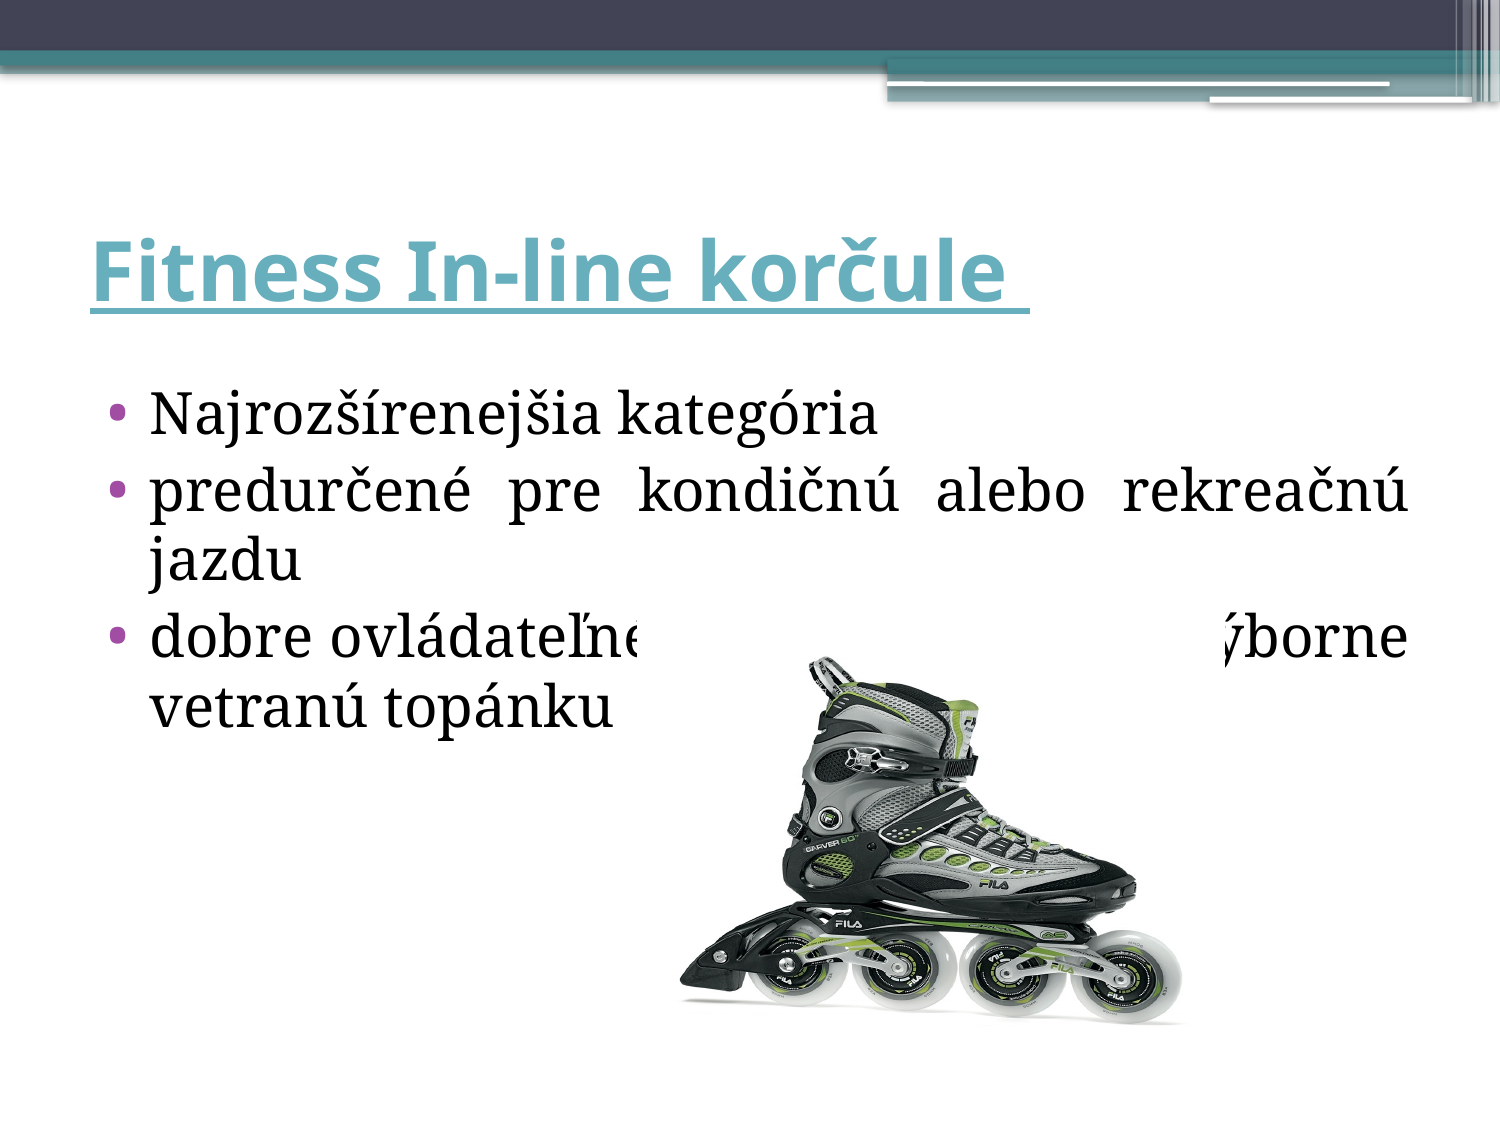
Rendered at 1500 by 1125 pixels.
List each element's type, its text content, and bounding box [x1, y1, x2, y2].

title Fitness In-line korčule [75, 187, 1425, 363]
list Najrozšírenejšia kategória predurčené pre kondičnú alebo rekreačnú jazdu dobre ovládateľné, majú pohodlnú a výborne vetranú topánku [75, 368, 1425, 1079]
picture [637, 608, 1226, 1089]
